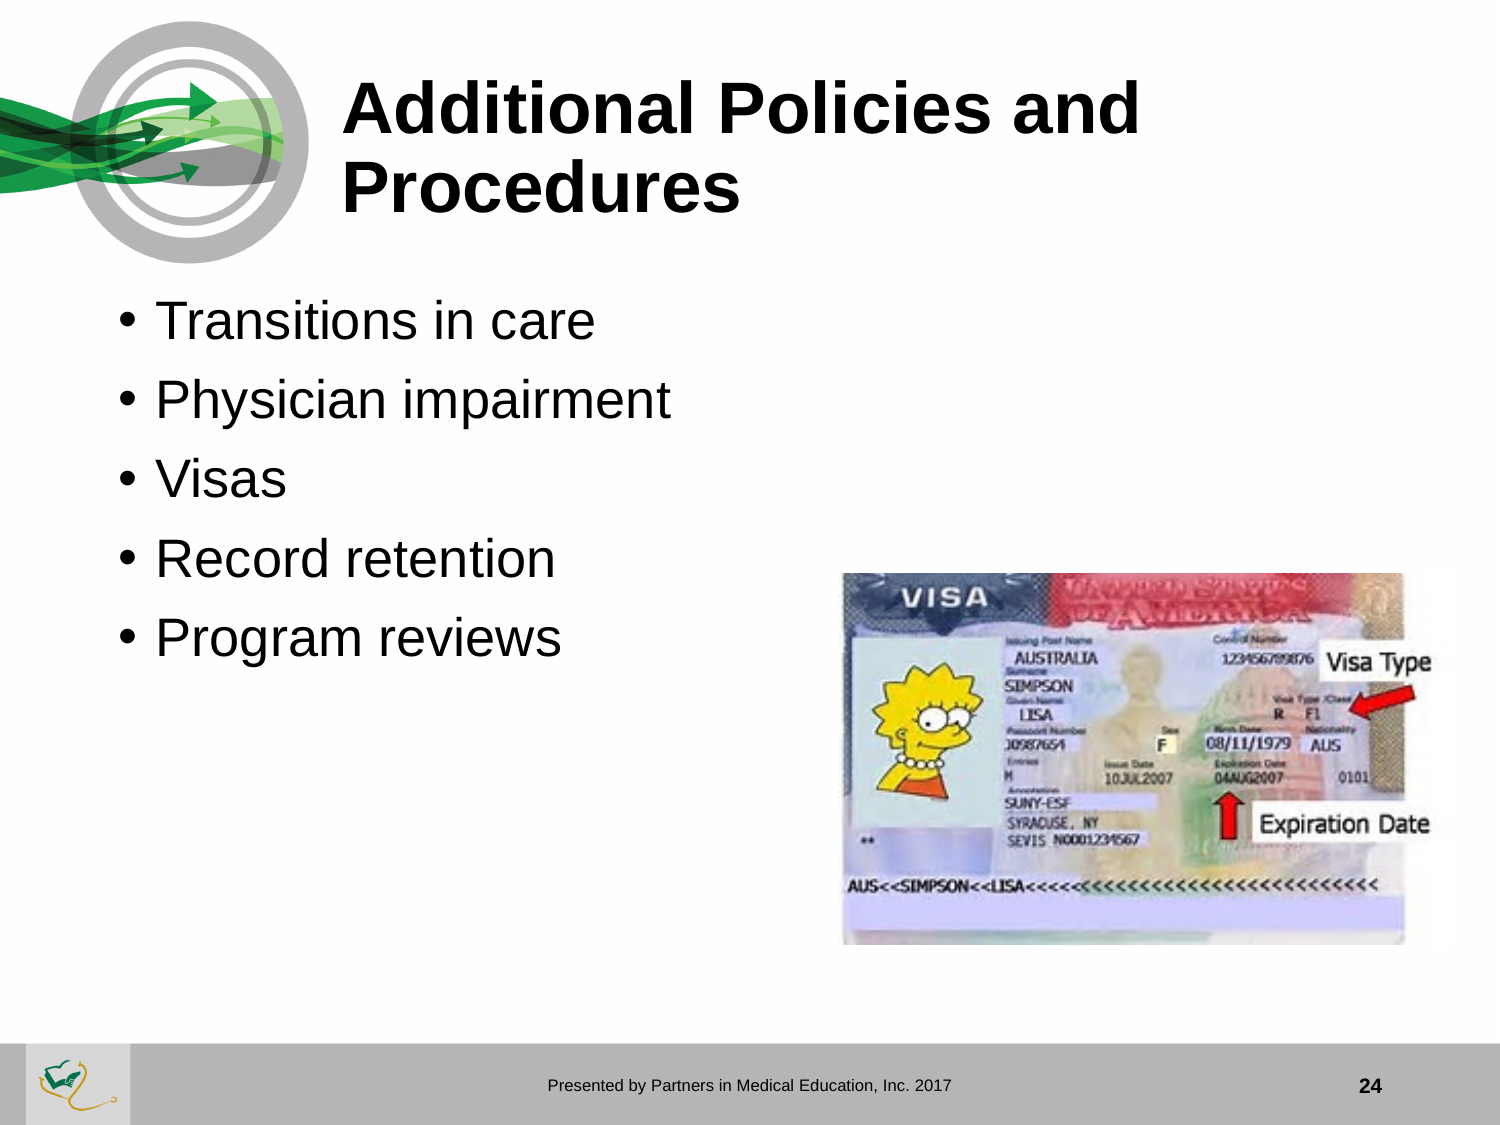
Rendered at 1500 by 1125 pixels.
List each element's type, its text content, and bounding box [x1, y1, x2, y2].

footer Presented by Partners in Medical Education, Inc. 2017 [496, 1055, 1004, 1116]
slide_number 24 [1059, 1055, 1397, 1116]
list Transitions in care Physician impairment Visas Record retention Program reviews [103, 285, 1397, 1014]
title Additional Policies and Procedures [326, 40, 1397, 258]
picture [0, 0, 1500, 1125]
